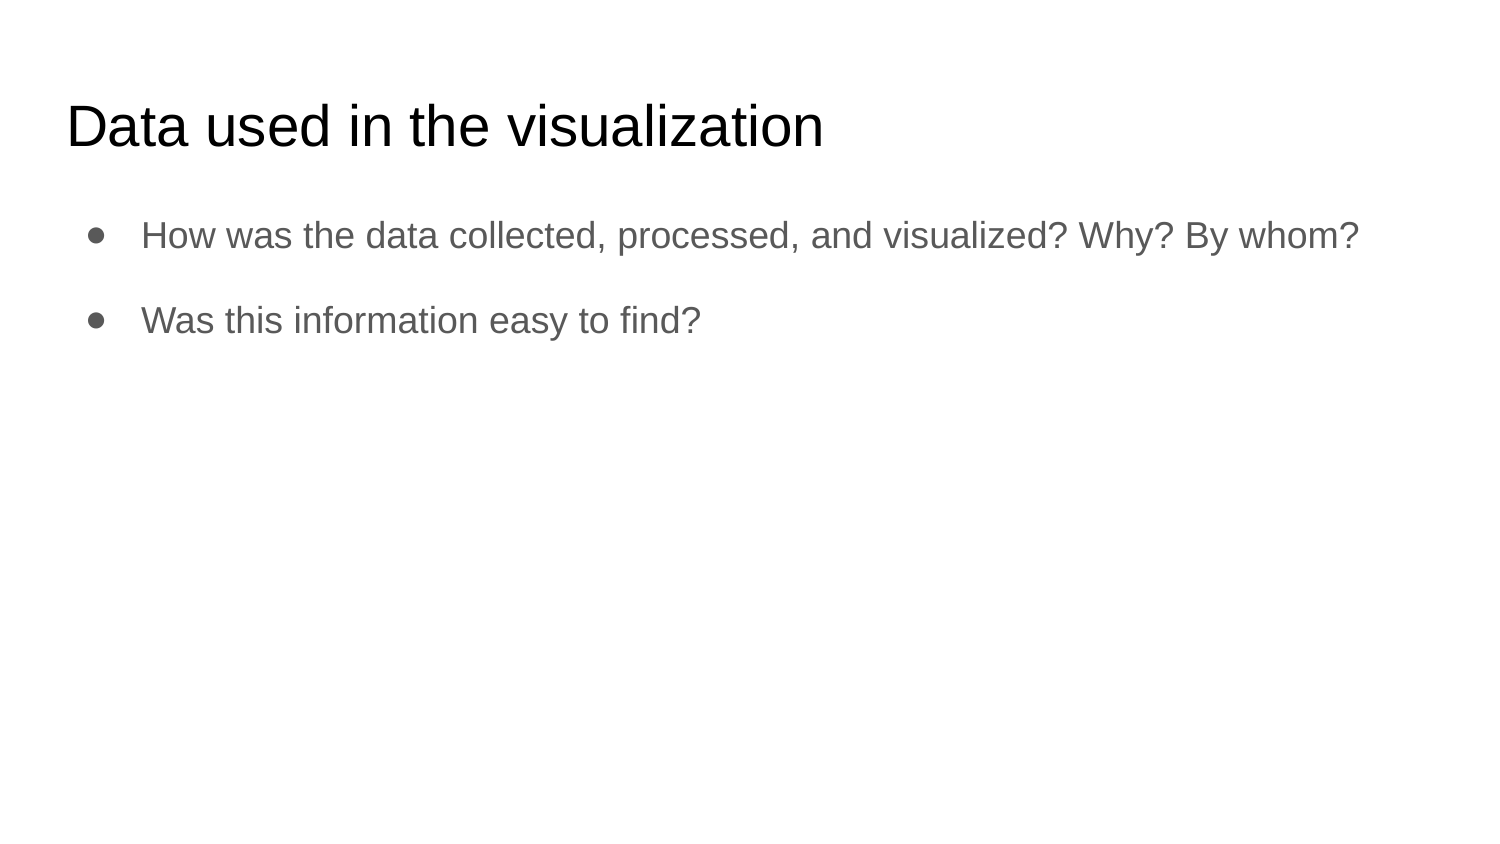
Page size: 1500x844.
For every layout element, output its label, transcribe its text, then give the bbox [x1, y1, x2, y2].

list How was the data collected, processed, and visualized? Why? By whom? Was this information easy to find? [51, 189, 1449, 750]
title Data used in the visualization [51, 72, 1449, 167]
